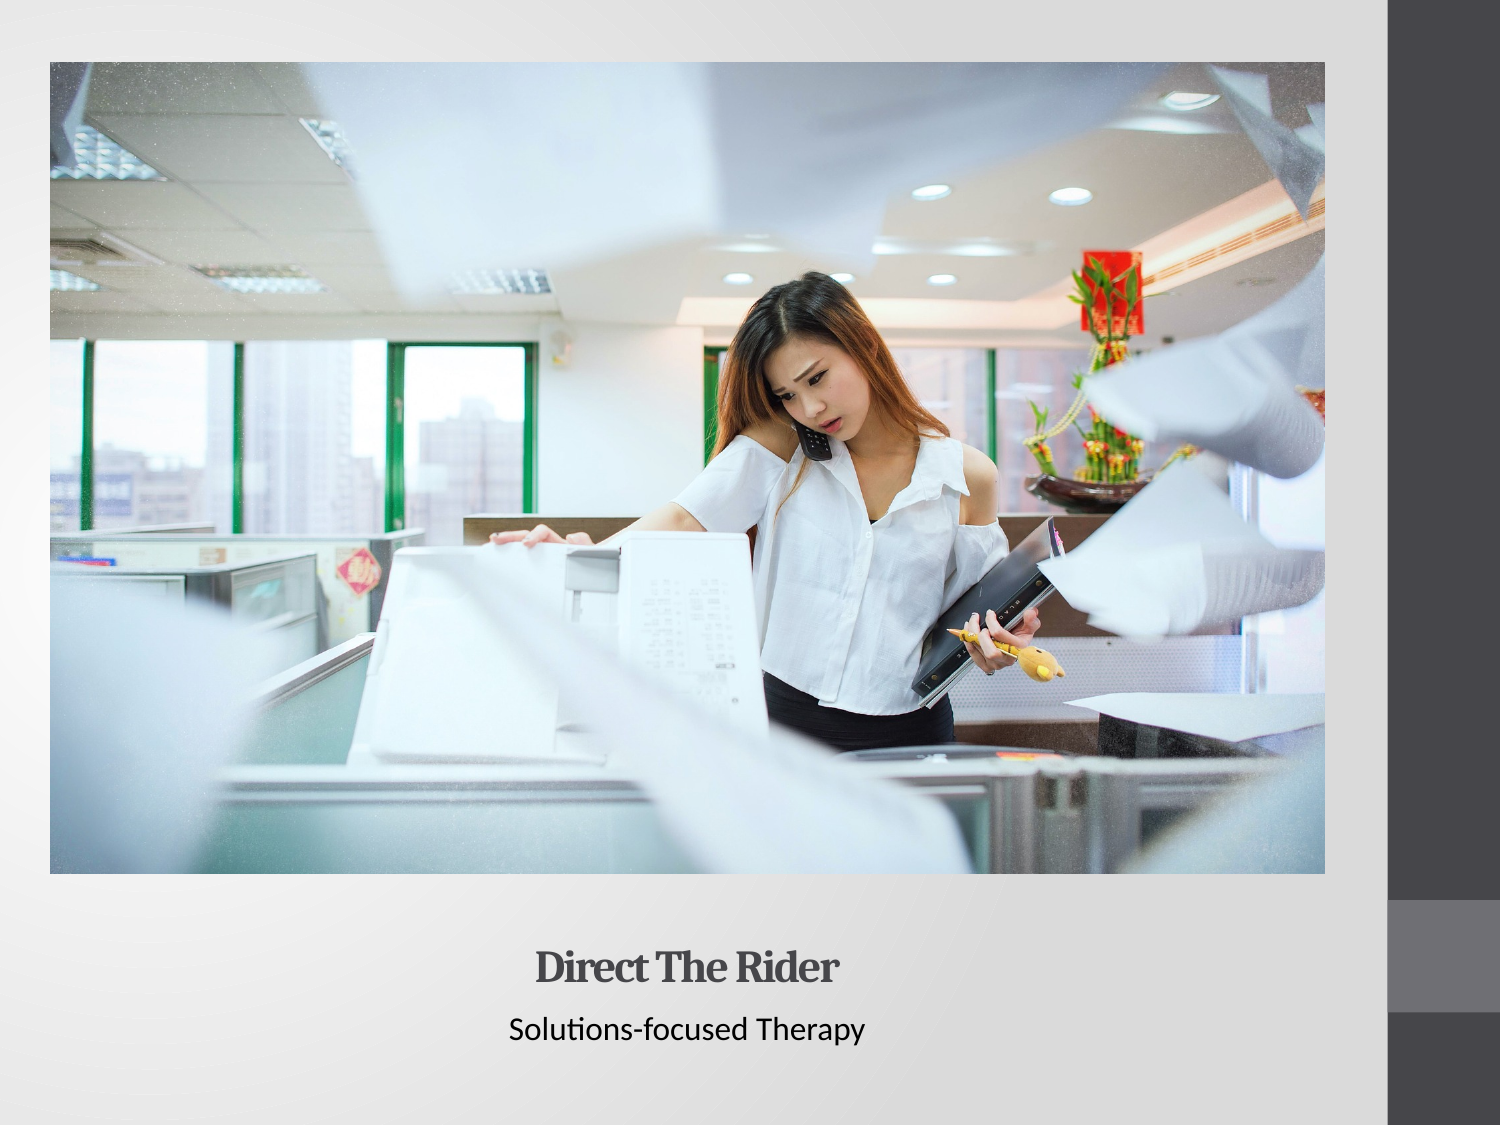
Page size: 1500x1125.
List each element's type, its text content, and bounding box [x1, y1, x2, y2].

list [49, 61, 1326, 874]
list Solutions-focused Therapy [50, 999, 1325, 1100]
title Direct The Rider [50, 901, 1325, 999]
